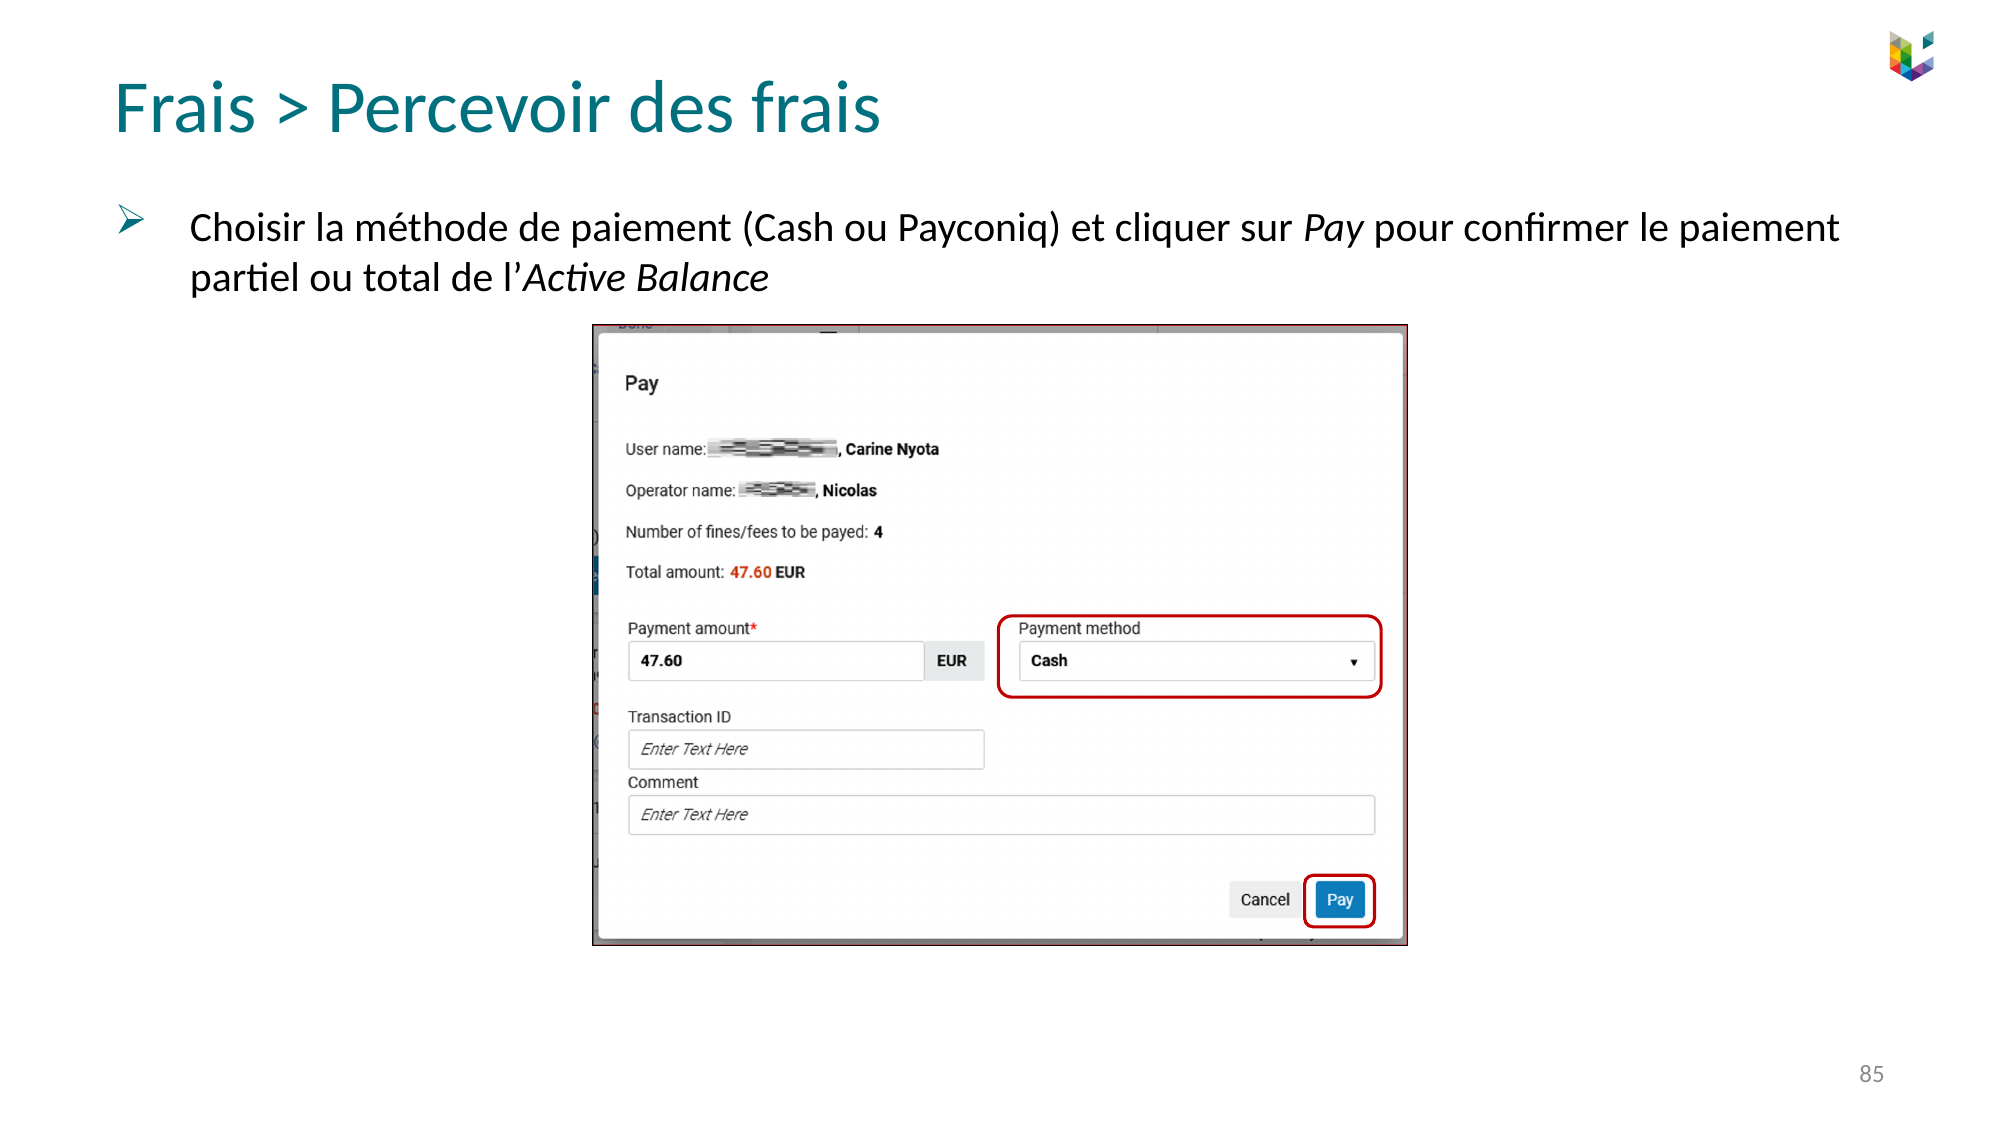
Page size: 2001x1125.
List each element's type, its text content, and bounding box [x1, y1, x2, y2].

list Choisir la méthode de paiement (Cash ou Payconiq) et cliquer sur Pay pour confirmer le paiement partiel ou total de l’Active Balance [99, 192, 1900, 1005]
title Frais > Percevoir des frais [99, 51, 1900, 154]
picture [1870, 11, 1953, 101]
picture [592, 323, 1408, 946]
slide_number 85 [1433, 1042, 1900, 1103]
